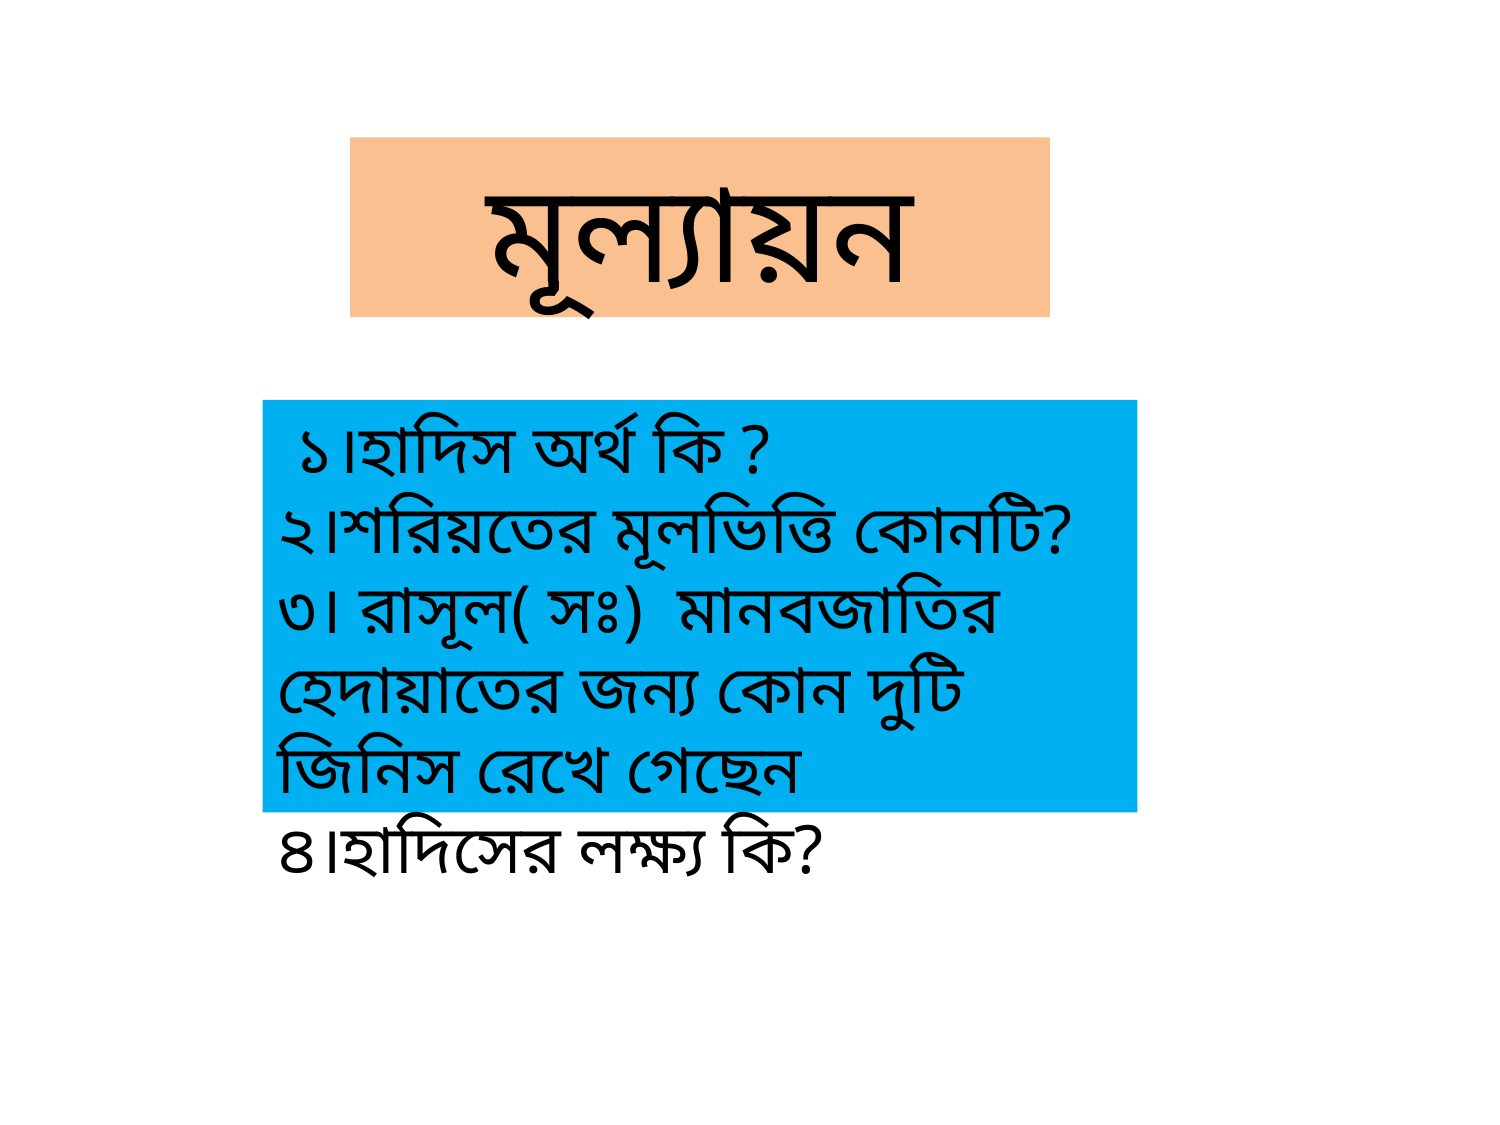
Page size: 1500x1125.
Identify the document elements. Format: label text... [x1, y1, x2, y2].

text_box মূল্যায়ন [350, 137, 1050, 318]
text_box ১।হাদিস অর্থ কি ? ২।শরিয়তের মূলভিত্তি কোনটি? ৩। রাসূল( সঃ) মানবজাতির হেদায়াতের জন্য কোন দুটি জিনিস রেখে গেছেন ৪।হাদিসের লক্ষ্য কি? [262, 399, 1138, 813]
